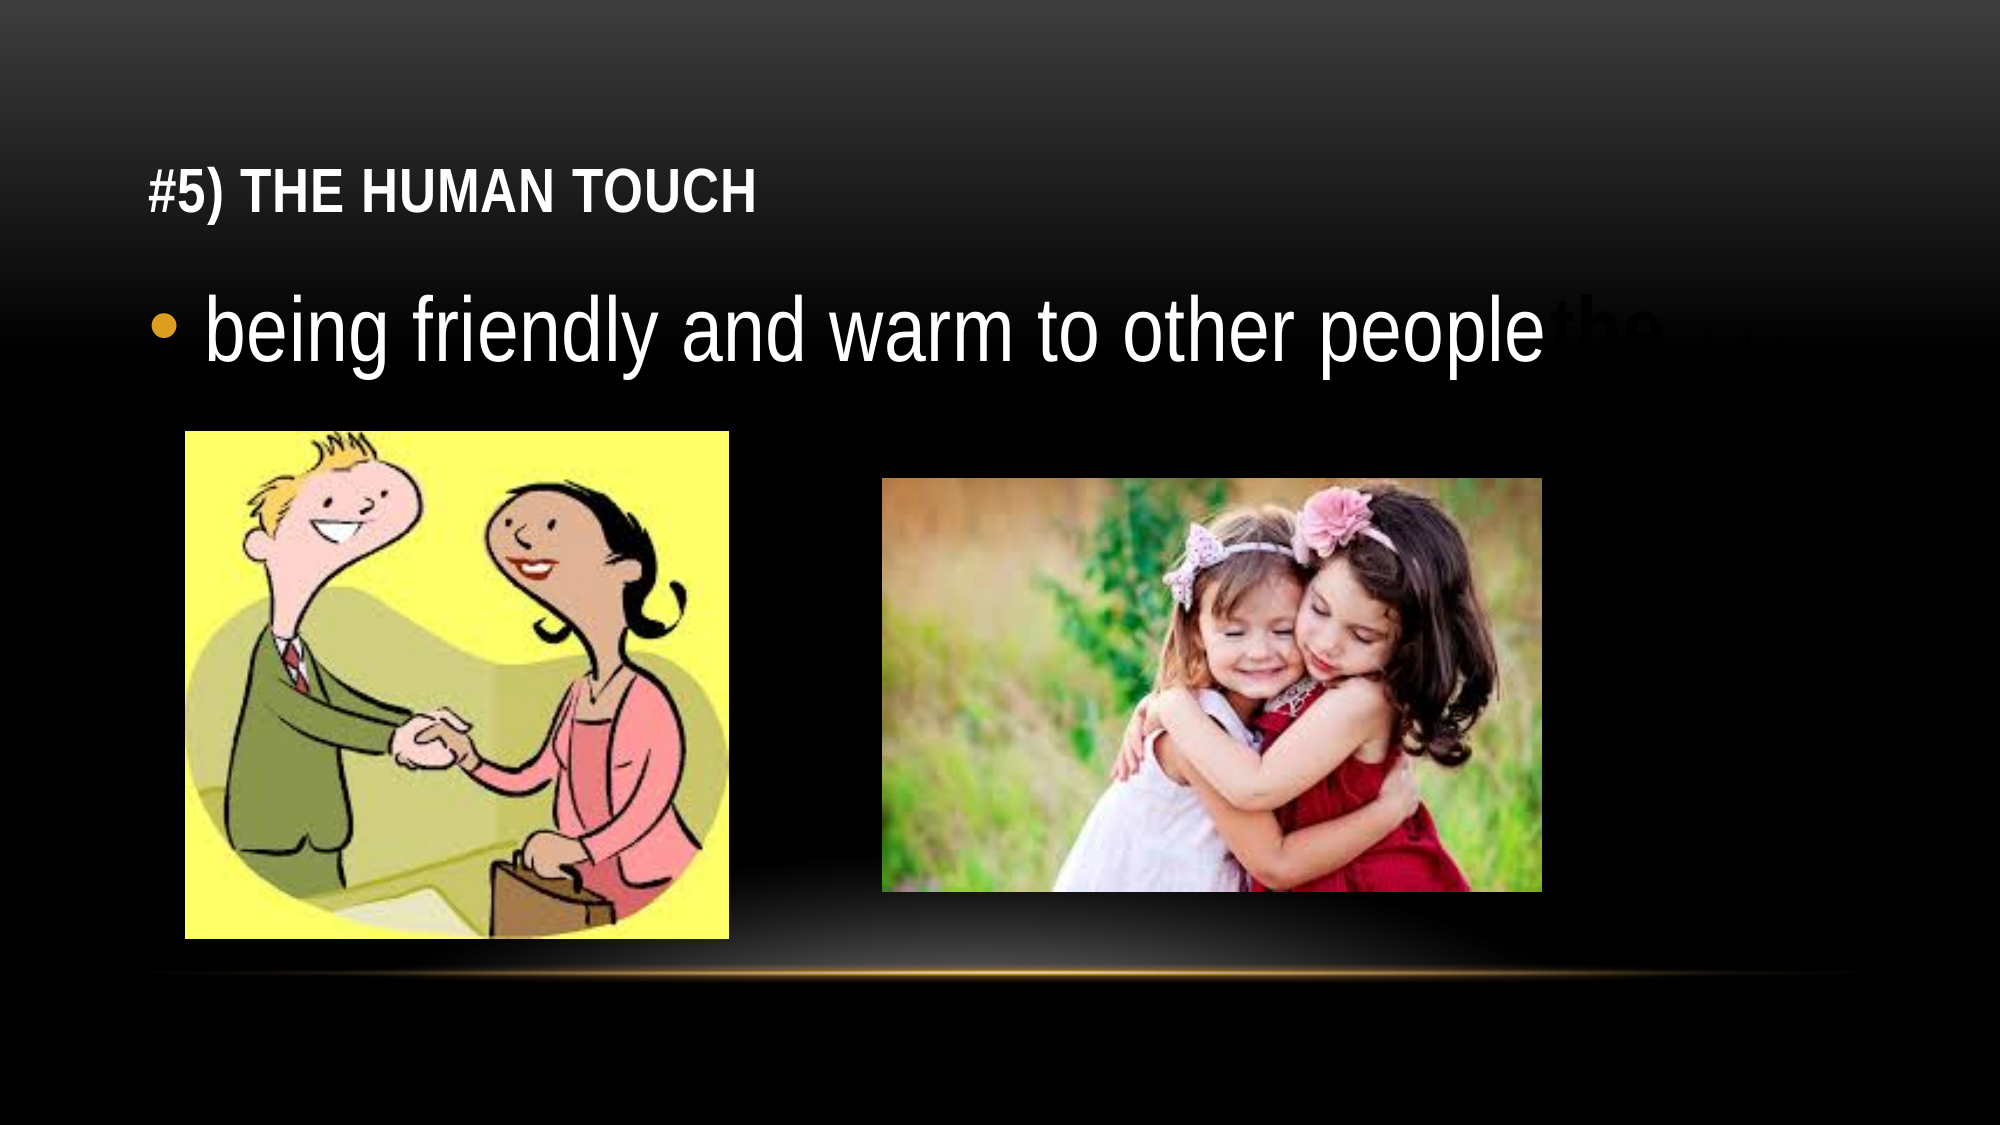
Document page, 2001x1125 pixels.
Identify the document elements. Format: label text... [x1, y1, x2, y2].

title #5) the human touch [133, 45, 1867, 233]
list being friendly and warm to other peoplethe air that comes out of your mouth [133, 262, 1867, 938]
picture [0, 0, 2000, 1125]
